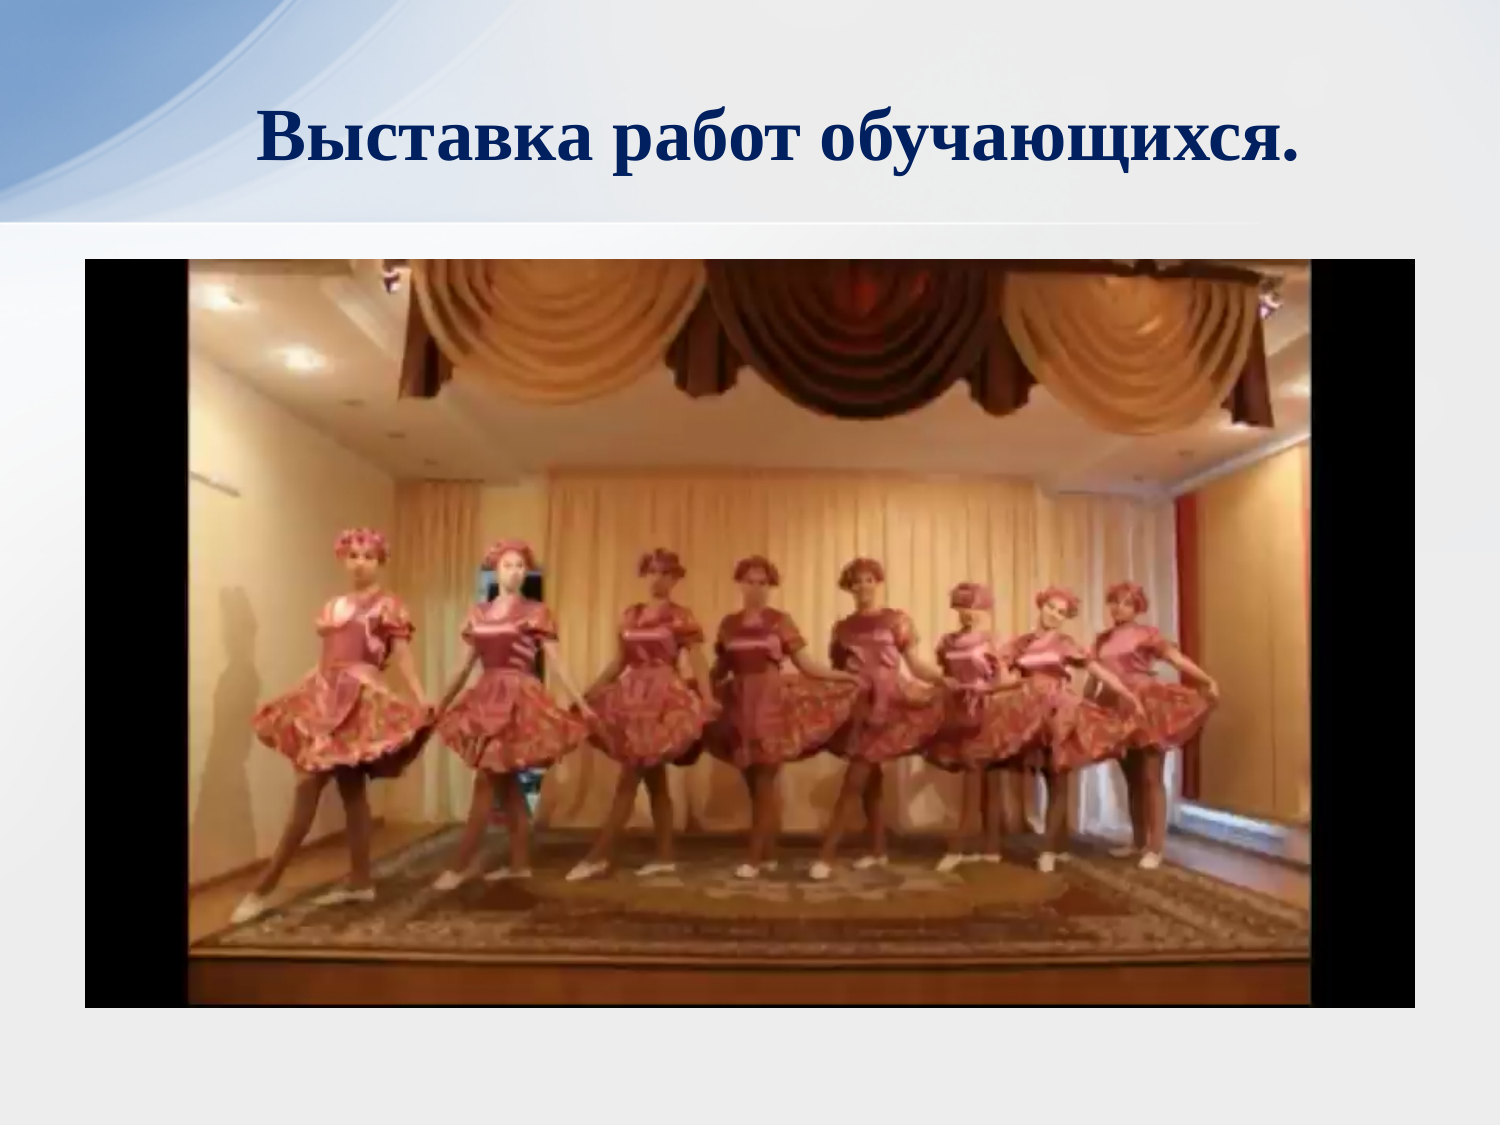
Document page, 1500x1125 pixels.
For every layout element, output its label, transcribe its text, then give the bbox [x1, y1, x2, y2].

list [83, 258, 1417, 1010]
title Выставка работ обучающихся. [242, 78, 1341, 183]
picture [0, 0, 1500, 1125]
